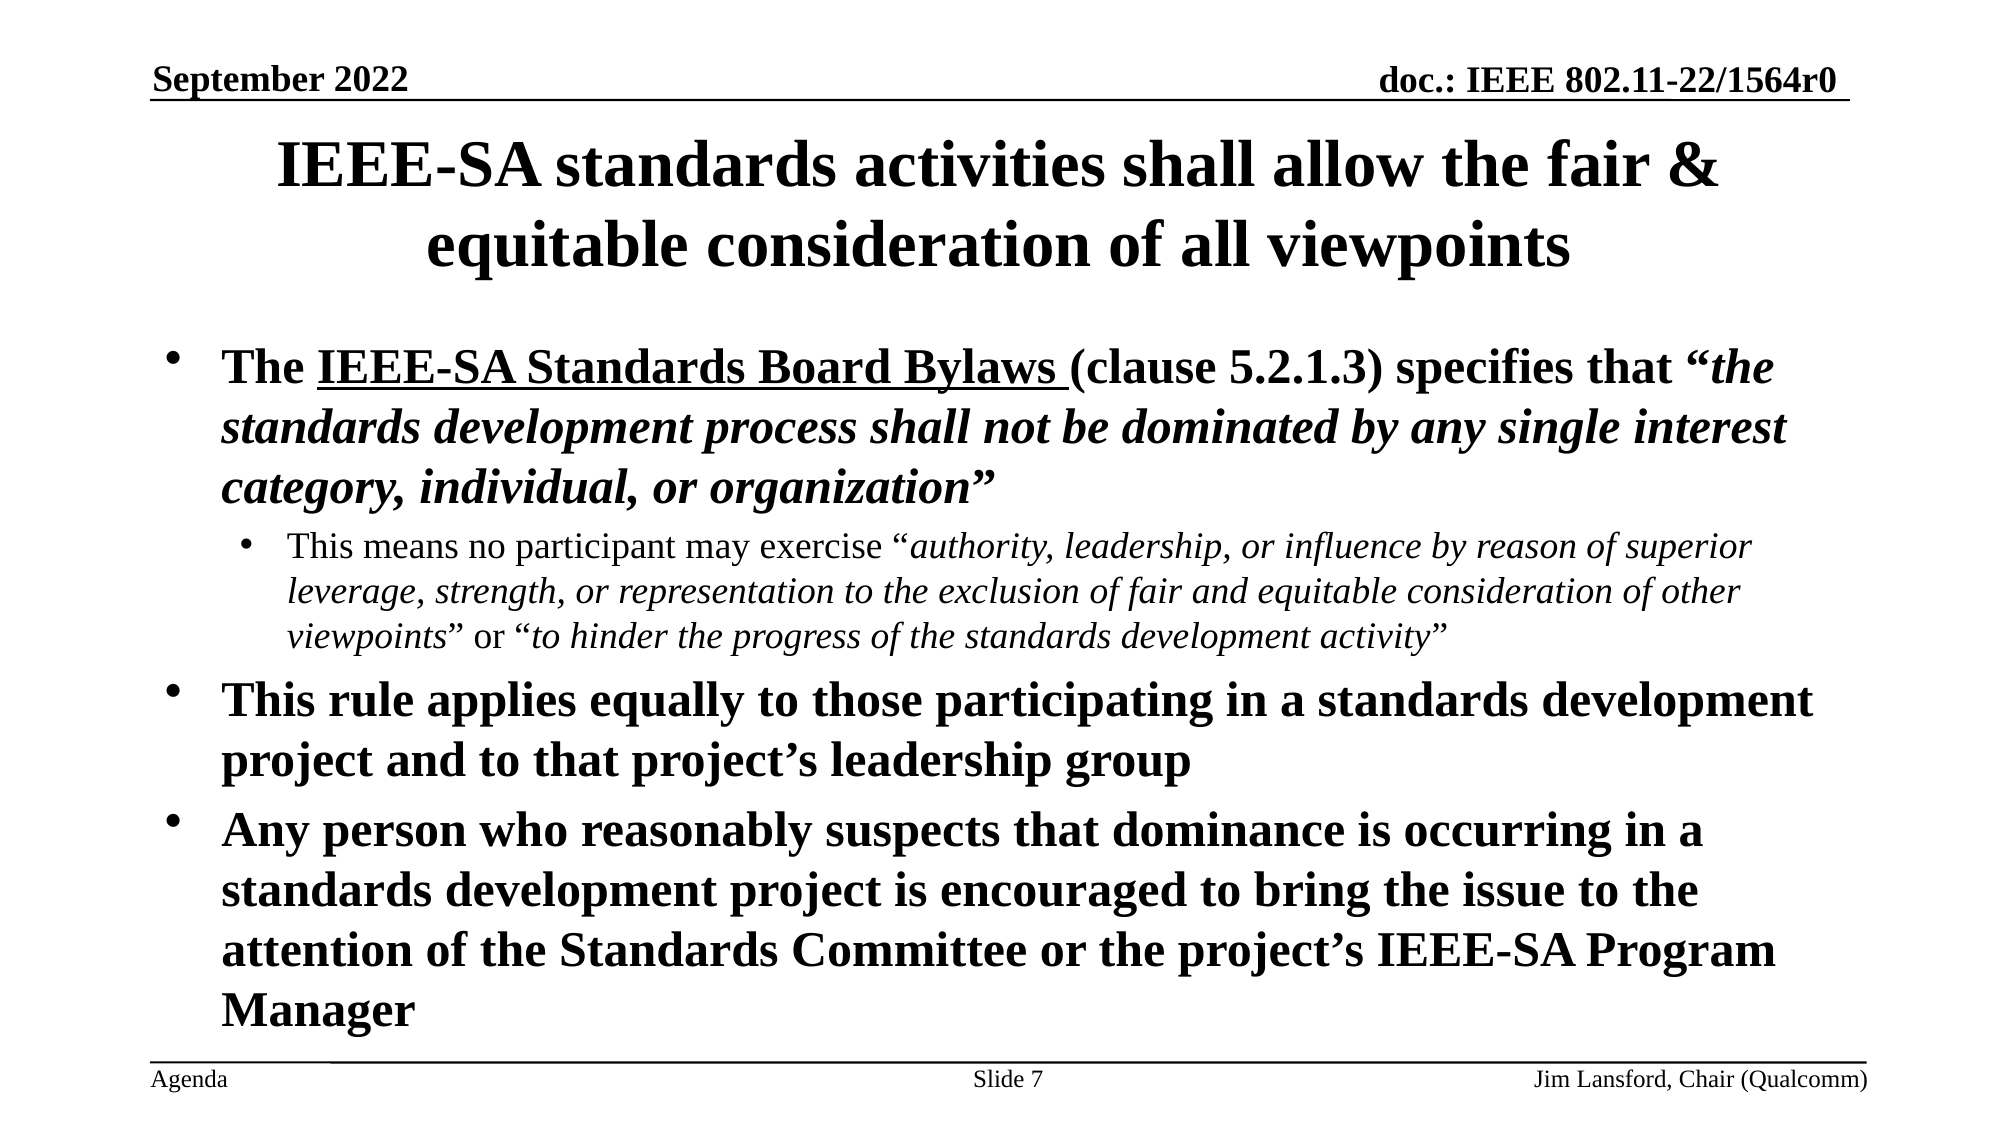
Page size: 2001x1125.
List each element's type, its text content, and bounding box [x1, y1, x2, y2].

list The IEEE-SA Standards Board Bylaws (clause 5.2.1.3) specifies that “the standards development process shall not be dominated by any single interest category, individual, or organization” This means no participant may exercise “authority, leadership, or influence by reason of superior leverage, strength, or representation to the exclusion of fair and equitable consideration of other viewpoints” or “to hinder the progress of the standards development activity” This rule applies equally to those participating in a standards development project and to that project’s leadership group Any person who reasonably suspects that dominance is occurring in a standards development project is encouraged to bring the issue to the attention of the Standards Committee or the project’s IEEE-SA Program Manager [149, 326, 1850, 1002]
footer Jim Lansford, Chair (Qualcomm) [1171, 1061, 1869, 1093]
slide_number Slide 7 [964, 1061, 1053, 1093]
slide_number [152, 53, 410, 100]
title IEEE-SA standards activities shall allow the fair & equitable consideration of all viewpoints [150, 112, 1850, 288]
